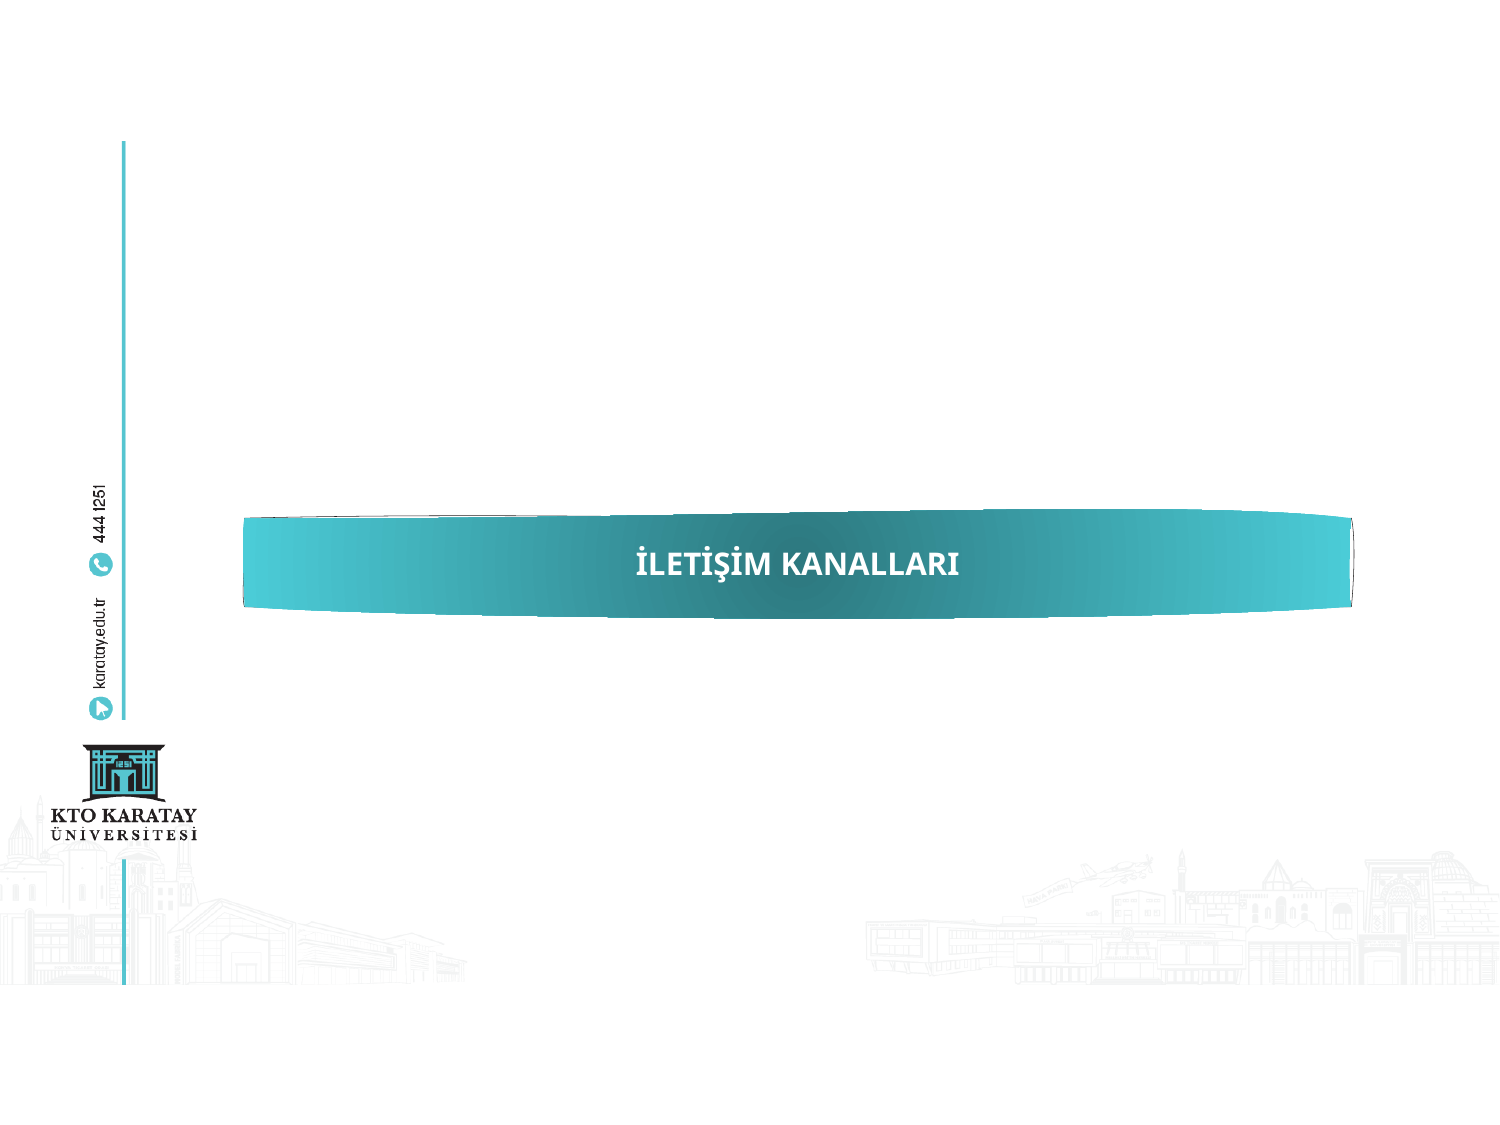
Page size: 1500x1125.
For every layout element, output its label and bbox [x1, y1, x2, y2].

picture [0, 140, 1500, 985]
